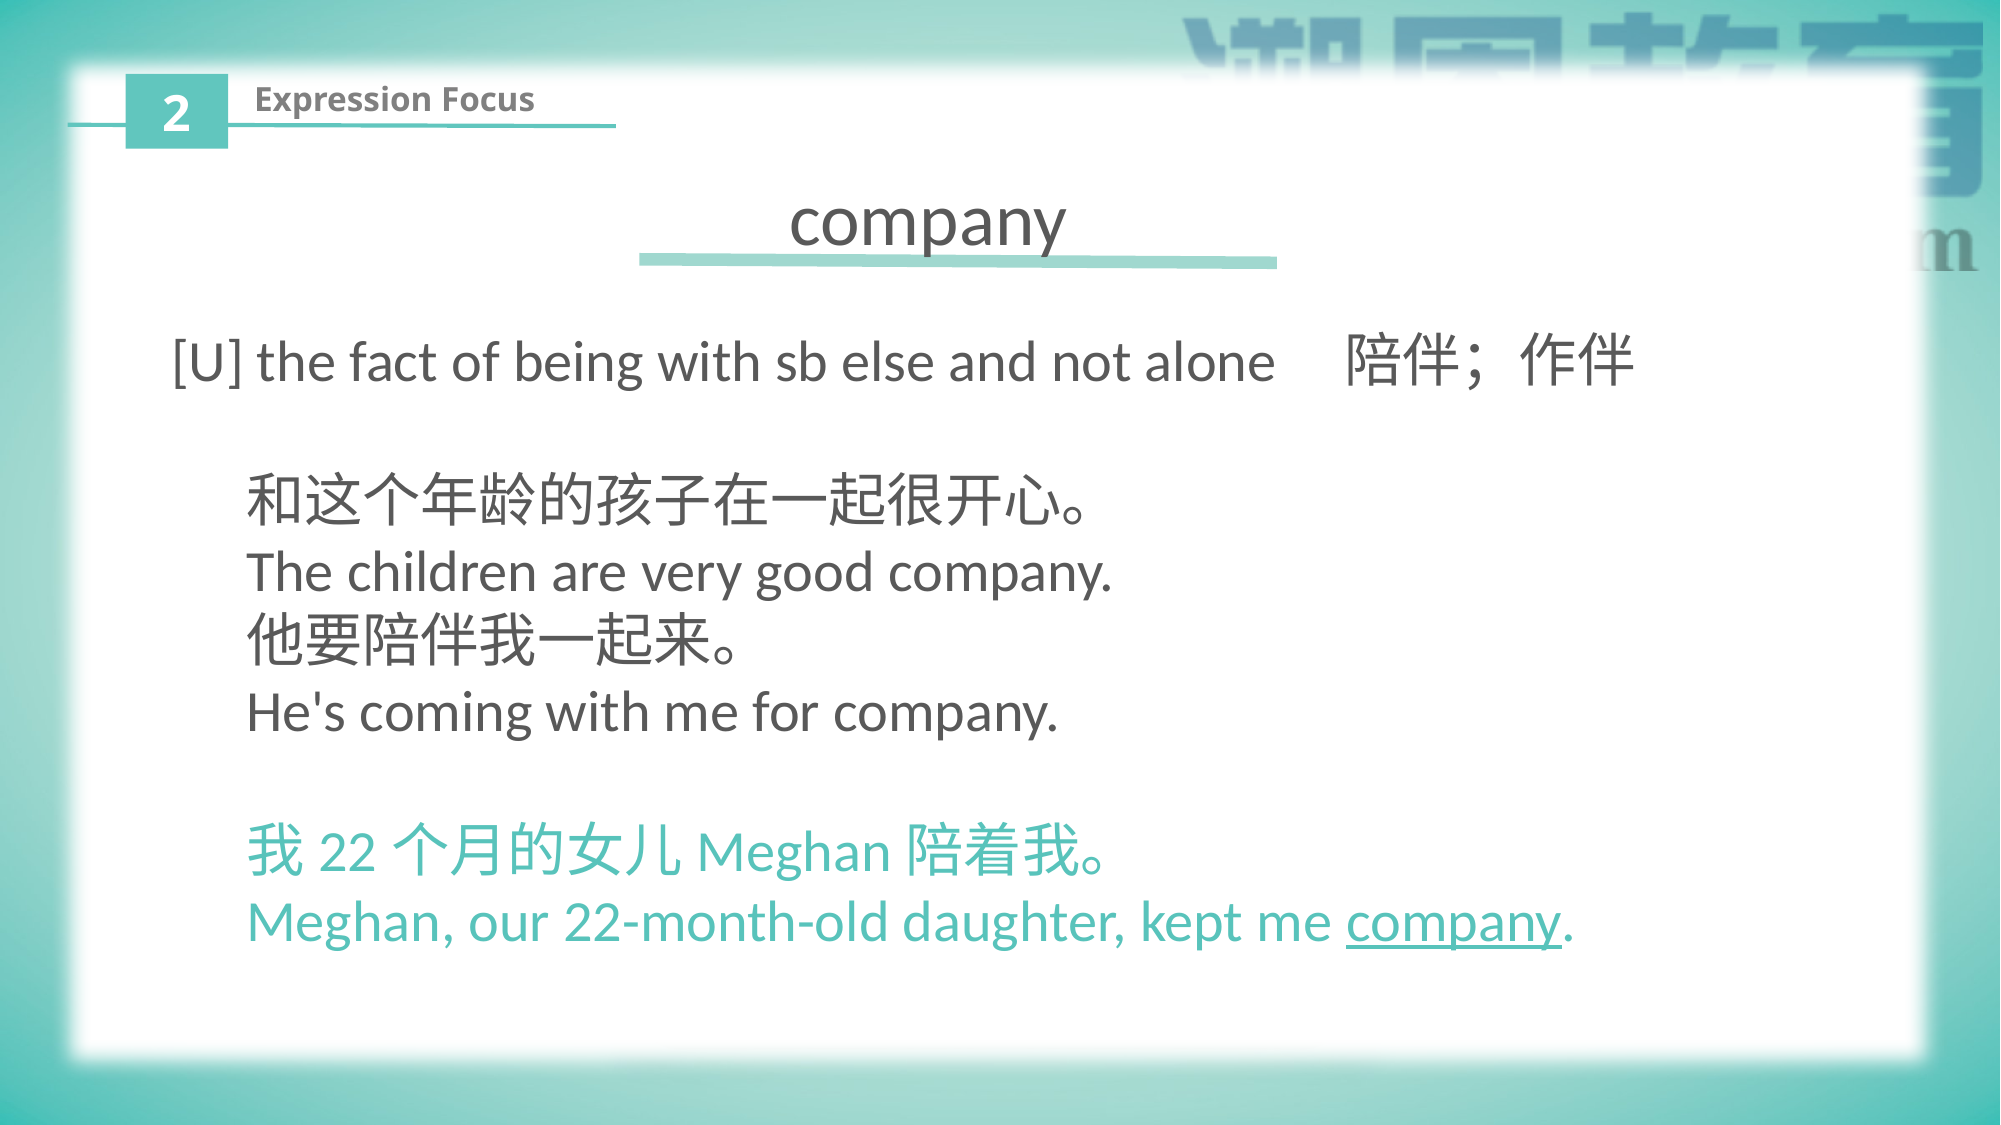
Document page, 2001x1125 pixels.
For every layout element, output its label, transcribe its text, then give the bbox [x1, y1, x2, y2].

text_box company [774, 163, 1241, 259]
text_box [67, 70, 616, 150]
text_box [U] the fact of being with sb else and not alone 陪伴；作伴 和这个年龄的孩子在一起很开心。 The children are very good company. 他要陪伴我一起来。 He's coming with me for company. 我22个月的女儿Meghan陪着我。 Meghan, our 22-month-old daughter, kept me company. [156, 316, 1860, 961]
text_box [639, 259, 1277, 263]
picture [0, 0, 2000, 1125]
text_box company [774, 263, 1241, 269]
